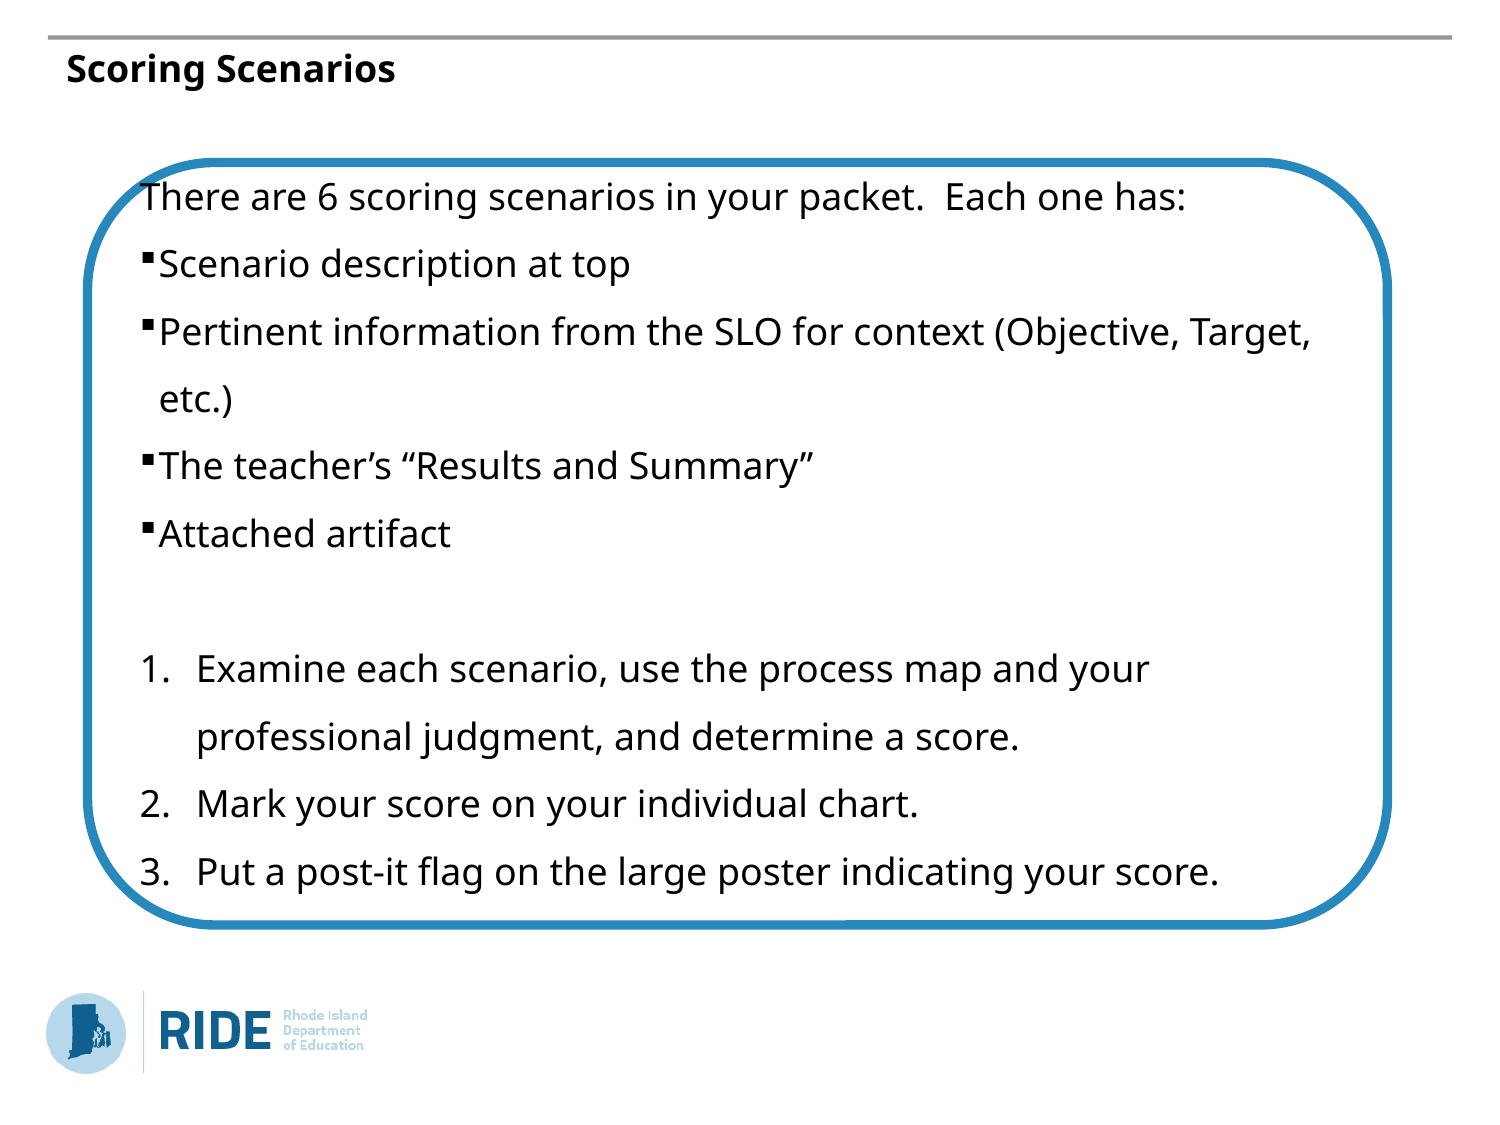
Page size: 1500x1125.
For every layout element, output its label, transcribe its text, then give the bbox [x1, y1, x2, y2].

title Scoring Scenarios [51, 37, 1449, 176]
text_box There are 6 scoring scenarios in your packet. Each one has: Scenario description at top Pertinent information from the SLO for context (Objective, Target, etc.) The teacher’s “Results and Summary” Attached artifact Examine each scenario, use the process map and your professional judgment, and determine a score. Mark your score on your individual chart. Put a post-it flag on the large poster indicating your score. [87, 162, 1388, 925]
picture [37, 985, 413, 1079]
